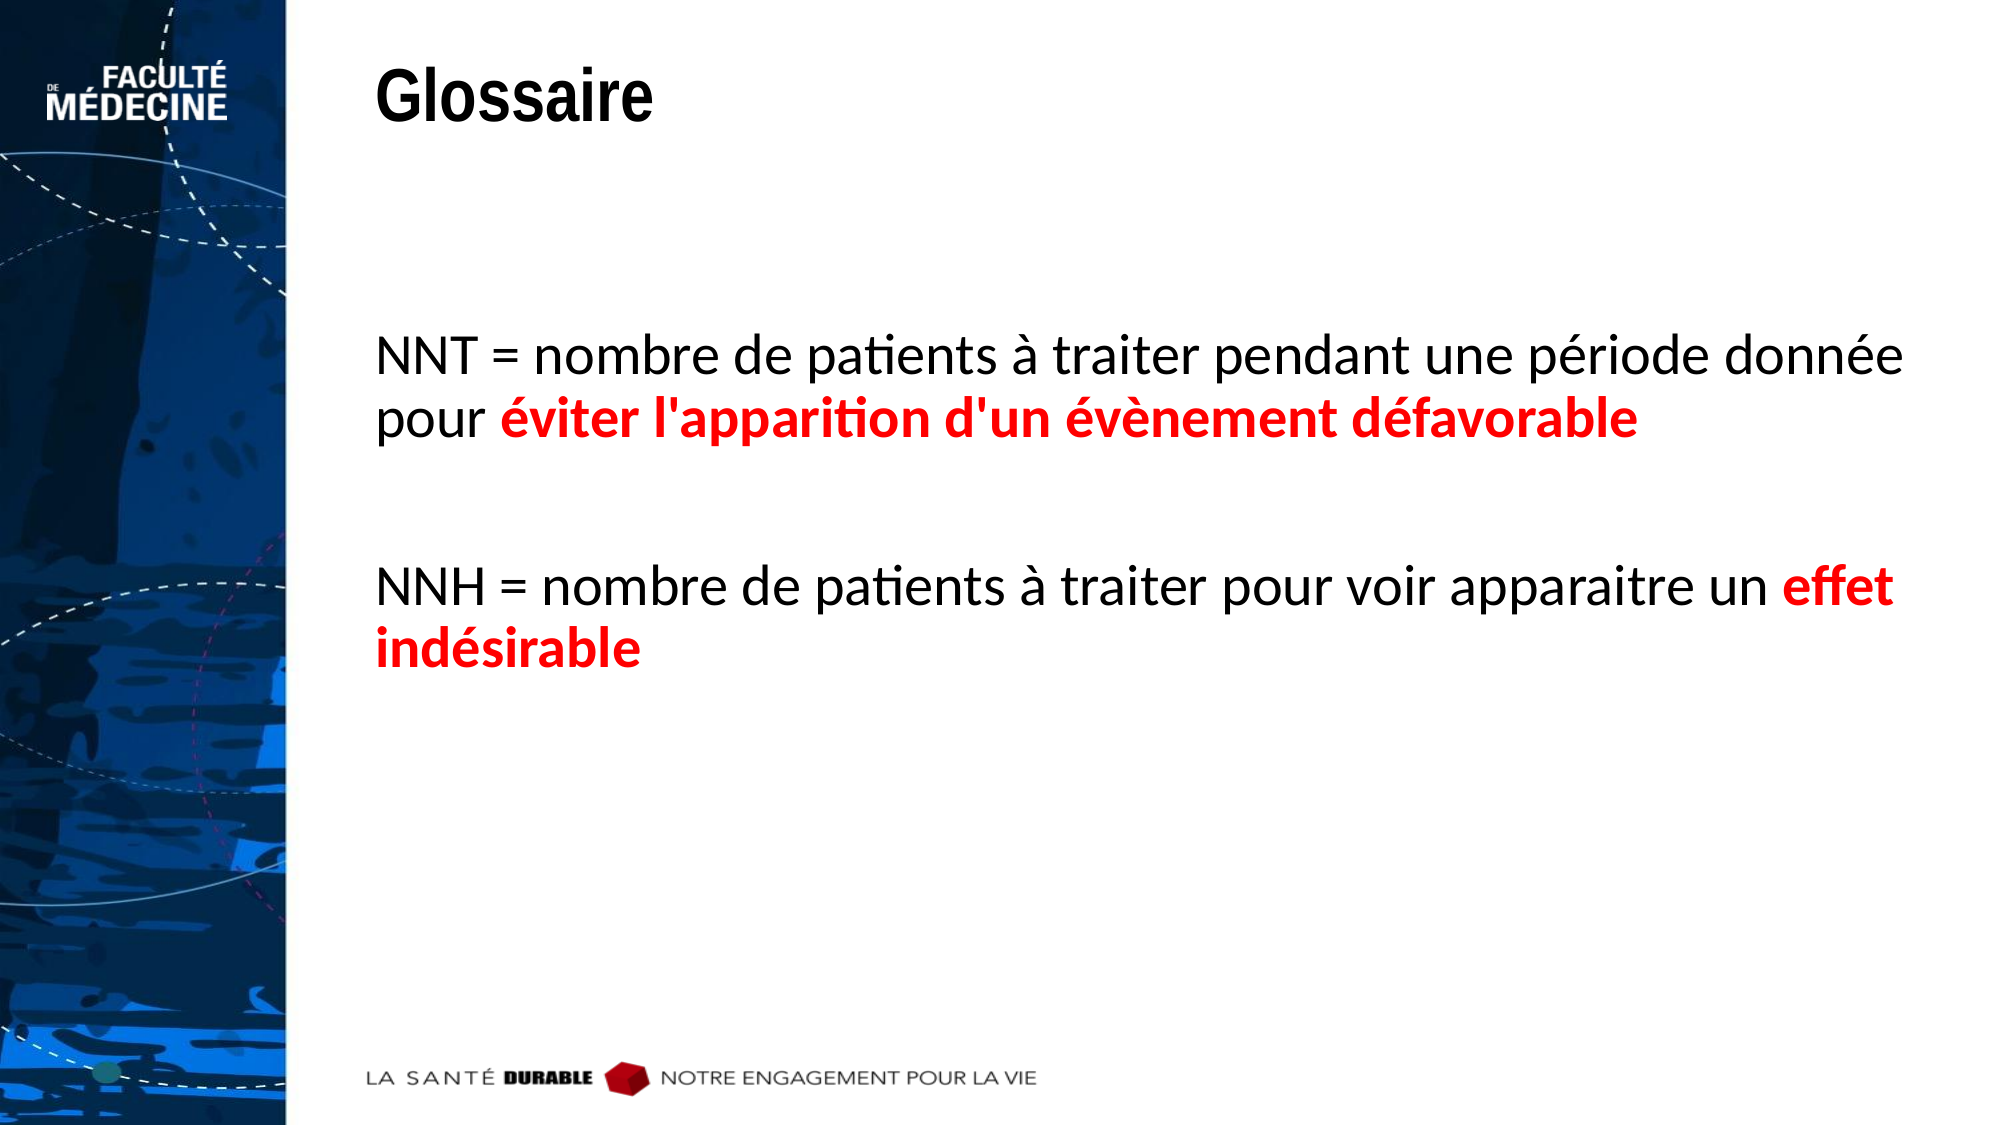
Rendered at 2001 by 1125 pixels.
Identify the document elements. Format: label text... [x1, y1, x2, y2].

title Glossaire [360, 49, 1929, 217]
picture [0, 0, 2000, 1125]
list NNT = nombre de patients à traiter pendant une période donnée pour éviter l'apparition d'un évènement défavorable NNH = nombre de patients à traiter pour voir apparaitre un effet indésirable [360, 316, 1929, 972]
